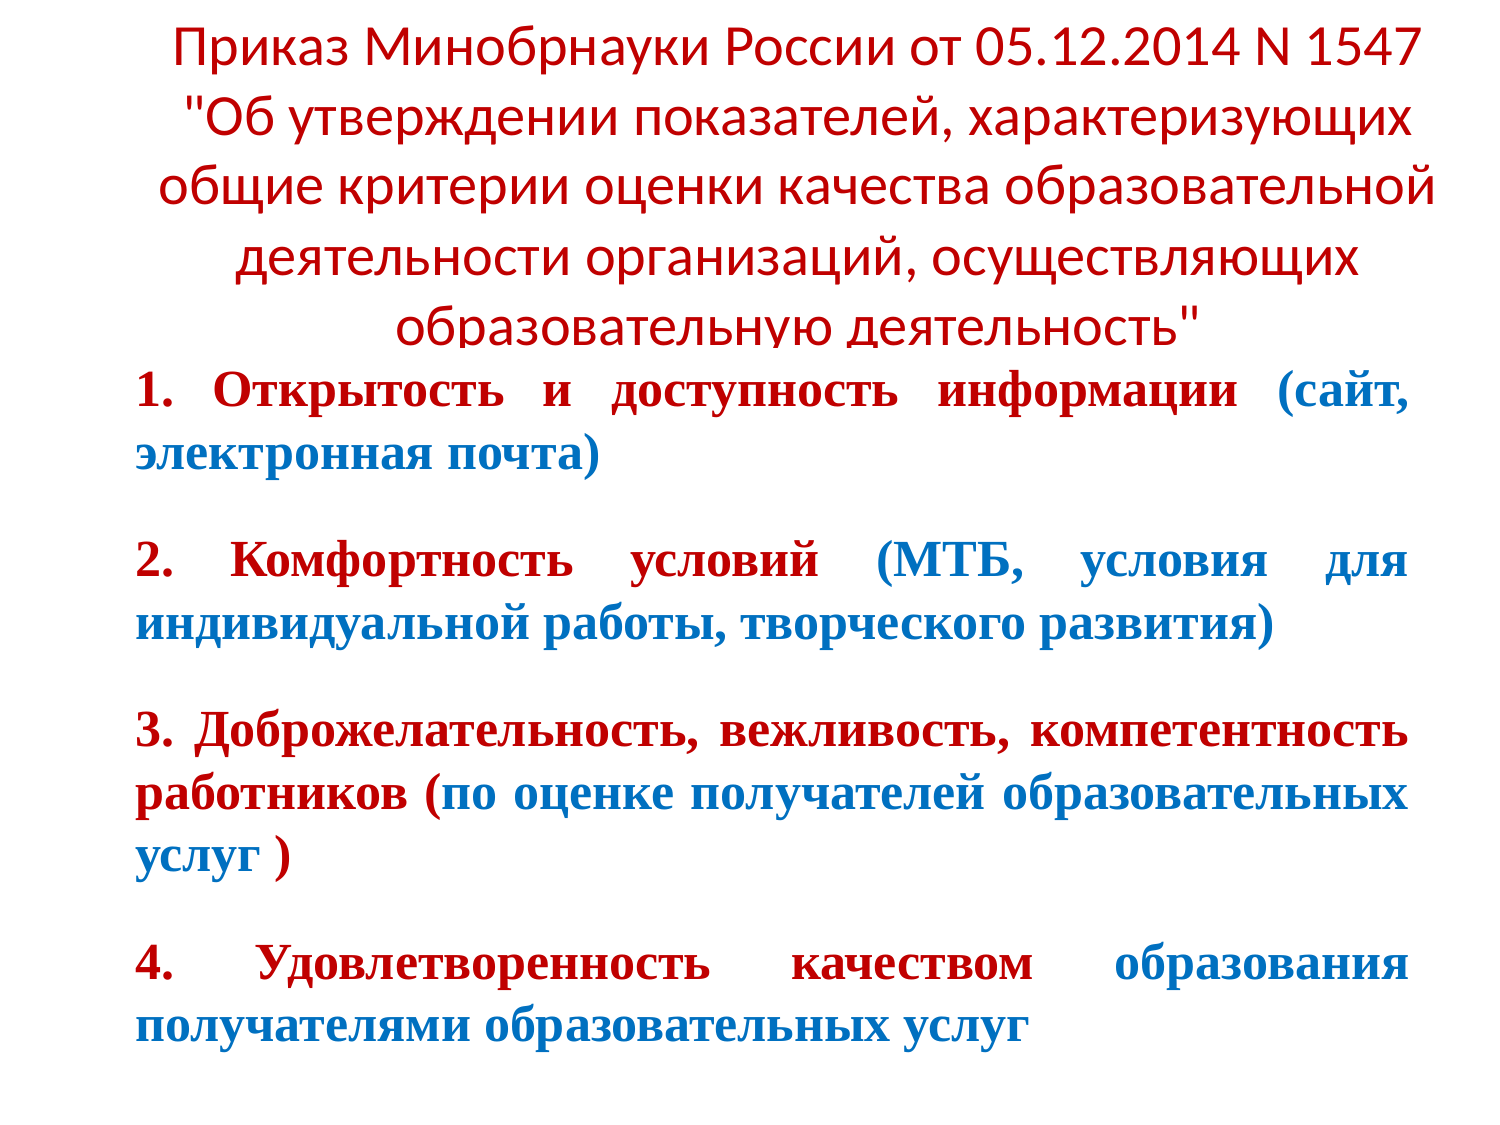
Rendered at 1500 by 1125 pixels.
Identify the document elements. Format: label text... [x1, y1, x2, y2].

text_box 1. Открытость и доступность информации (сайт, электронная почта) 2. Комфортность условий (МТБ, условия для индивидуальной работы, творческого развития) 3. Доброжелательность, вежливость, компетентность работников (по оценке получателей образовательных услуг ) 4. Удовлетворенность качеством образования получателями образовательных услуг [70, 348, 1475, 1109]
text_box Приказ Минобрнауки России от 05.12.2014 N 1547 "Об утверждении показателей, характеризующих общие критерии оценки качества образовательной деятельности организаций, осуществляющих образовательную деятельность" (Зарегистрировано в Минюсте России 02.02.2015 N 35837) Проект приказа Минобрнауки России: «Об утверждении Перечня показателей, характеризующих деятельность образовательных организаций» [96, 0, 1500, 432]
